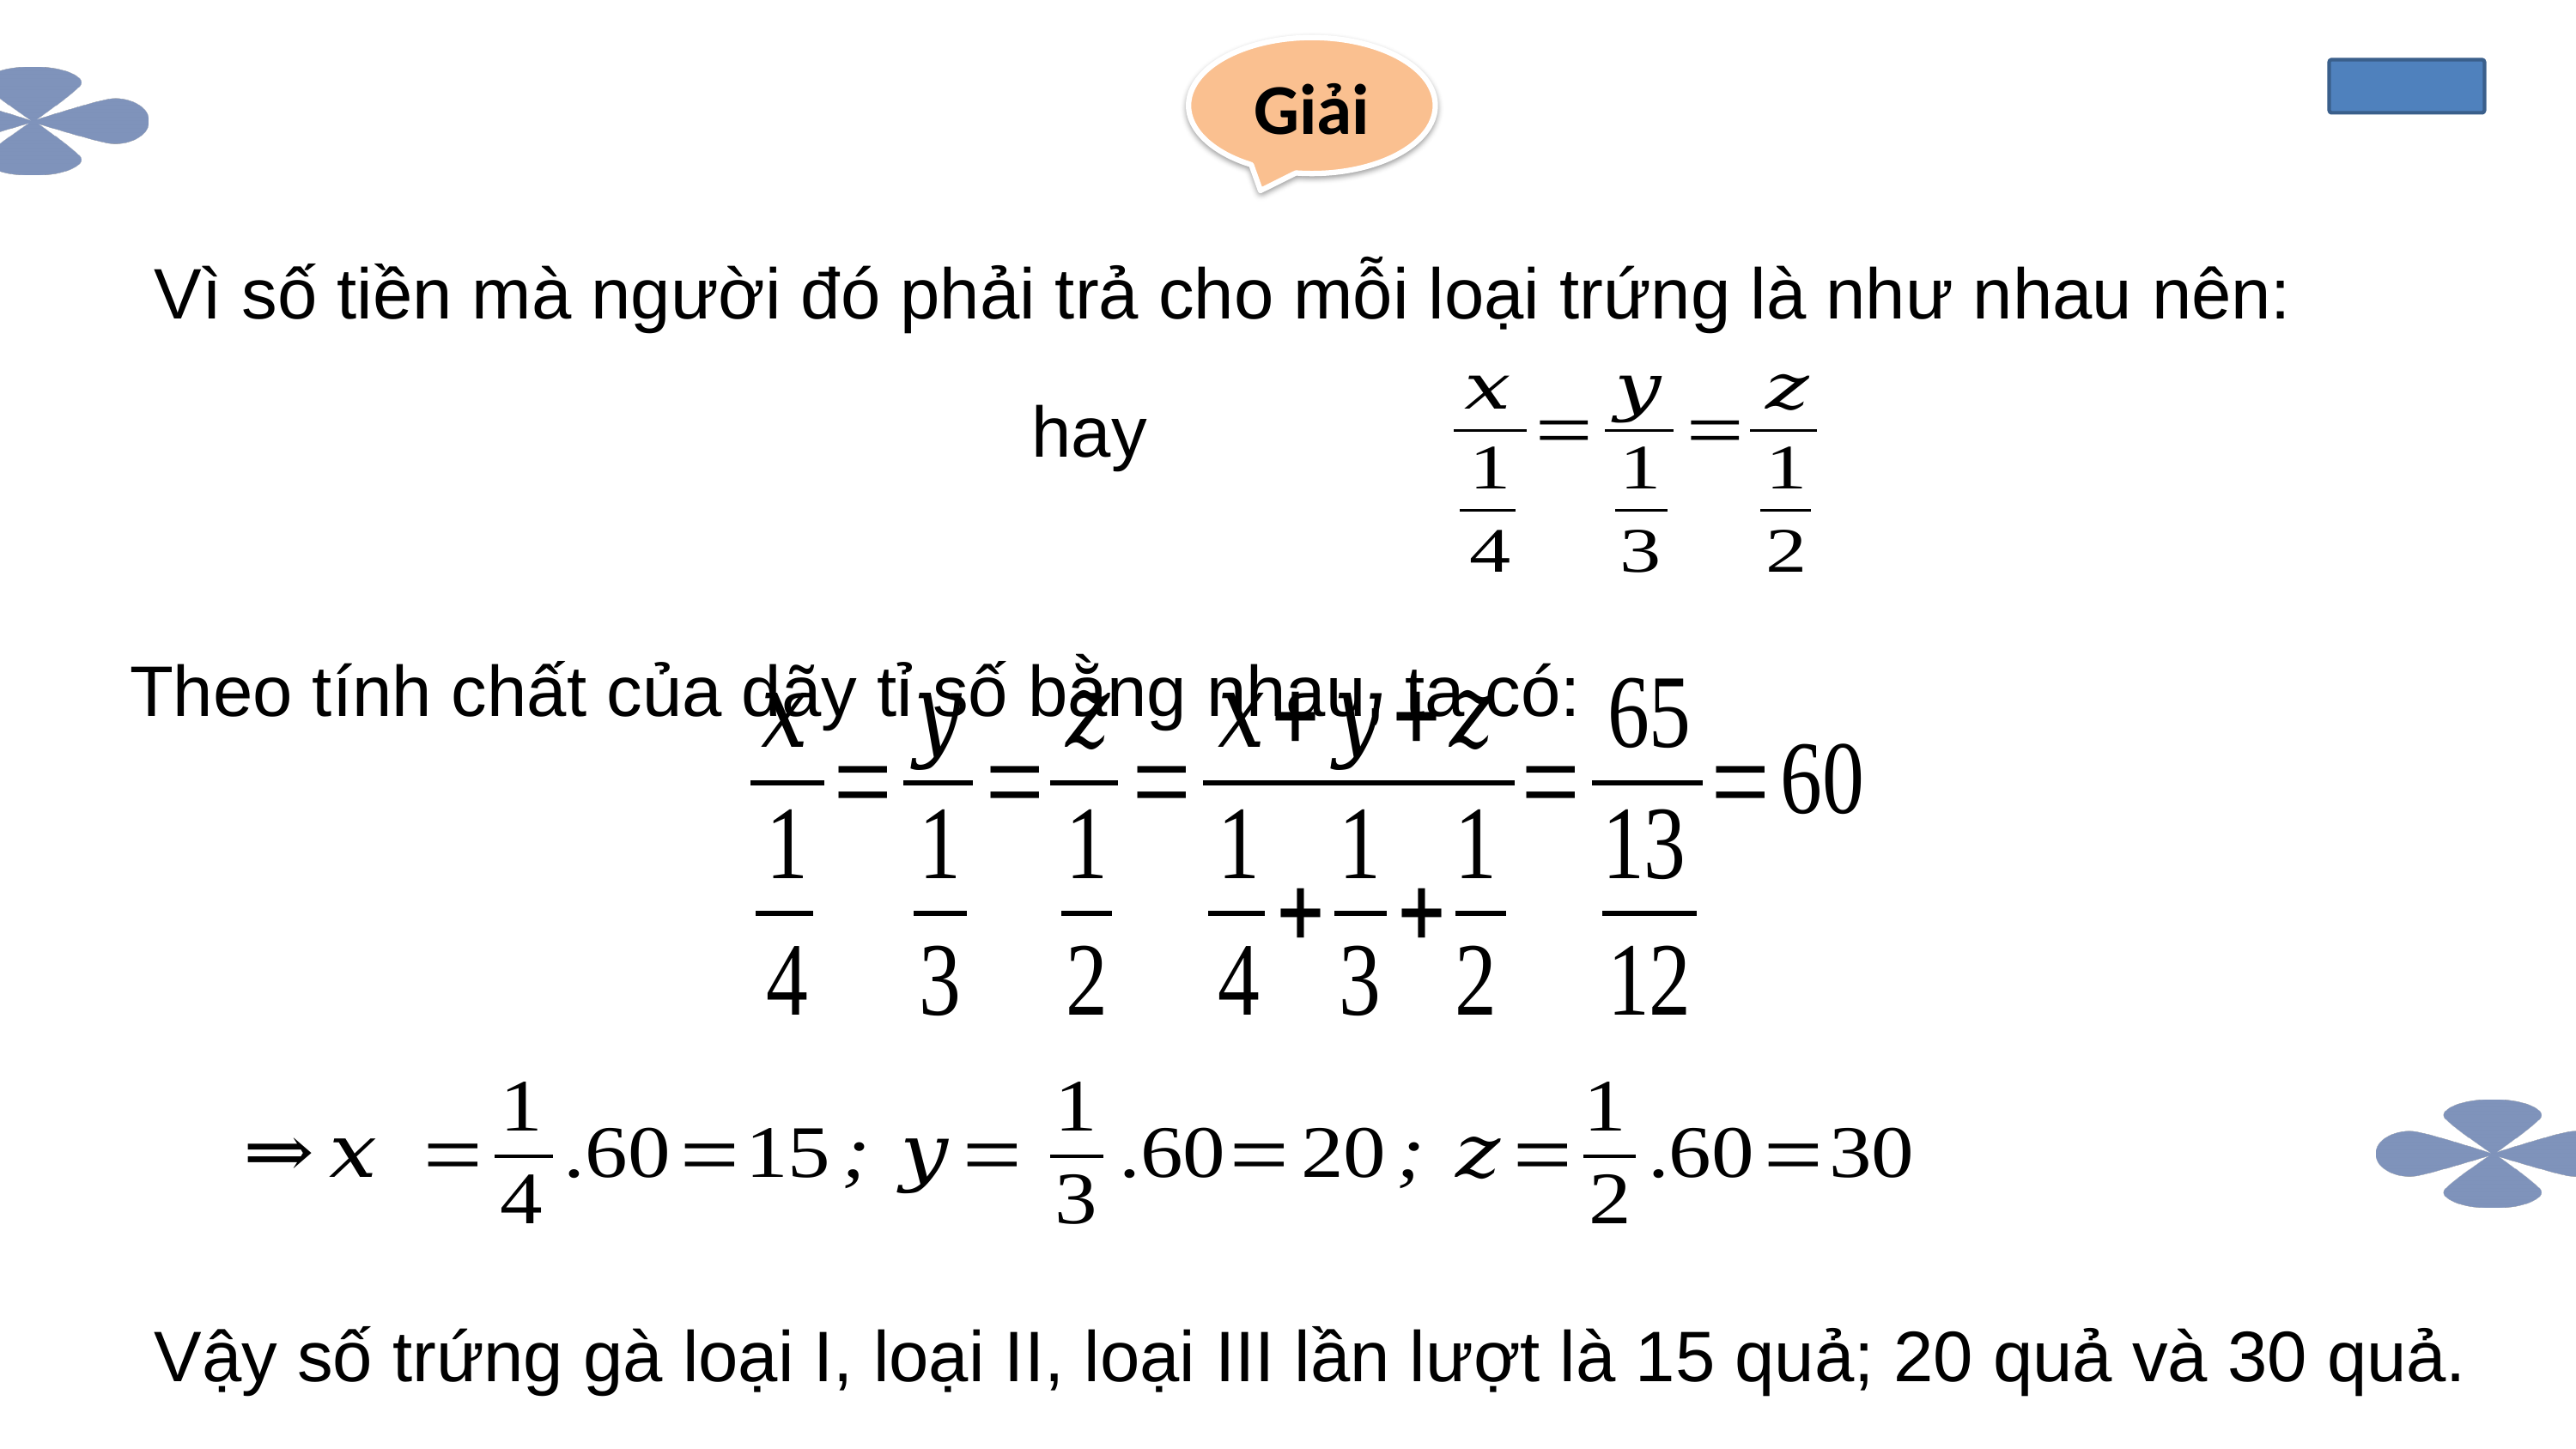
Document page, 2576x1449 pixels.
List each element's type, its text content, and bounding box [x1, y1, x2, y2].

picture [2376, 1100, 2576, 1208]
text_box Vậy số trứng gà loại I, loại II, loại III lần lượt là 15 quả; 20 quả và 30 quả. [141, 1260, 2567, 1403]
text_box Giải [1186, 34, 1438, 193]
text_box Theo tính chất của dãy tỉ số bằng nhau, ta có: [117, 595, 2342, 737]
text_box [2329, 59, 2485, 113]
text_box Vì số tiền mà người đó phải trả cho mỗi loại trứng là như nhau nên: [141, 198, 2422, 340]
picture [0, 67, 149, 176]
